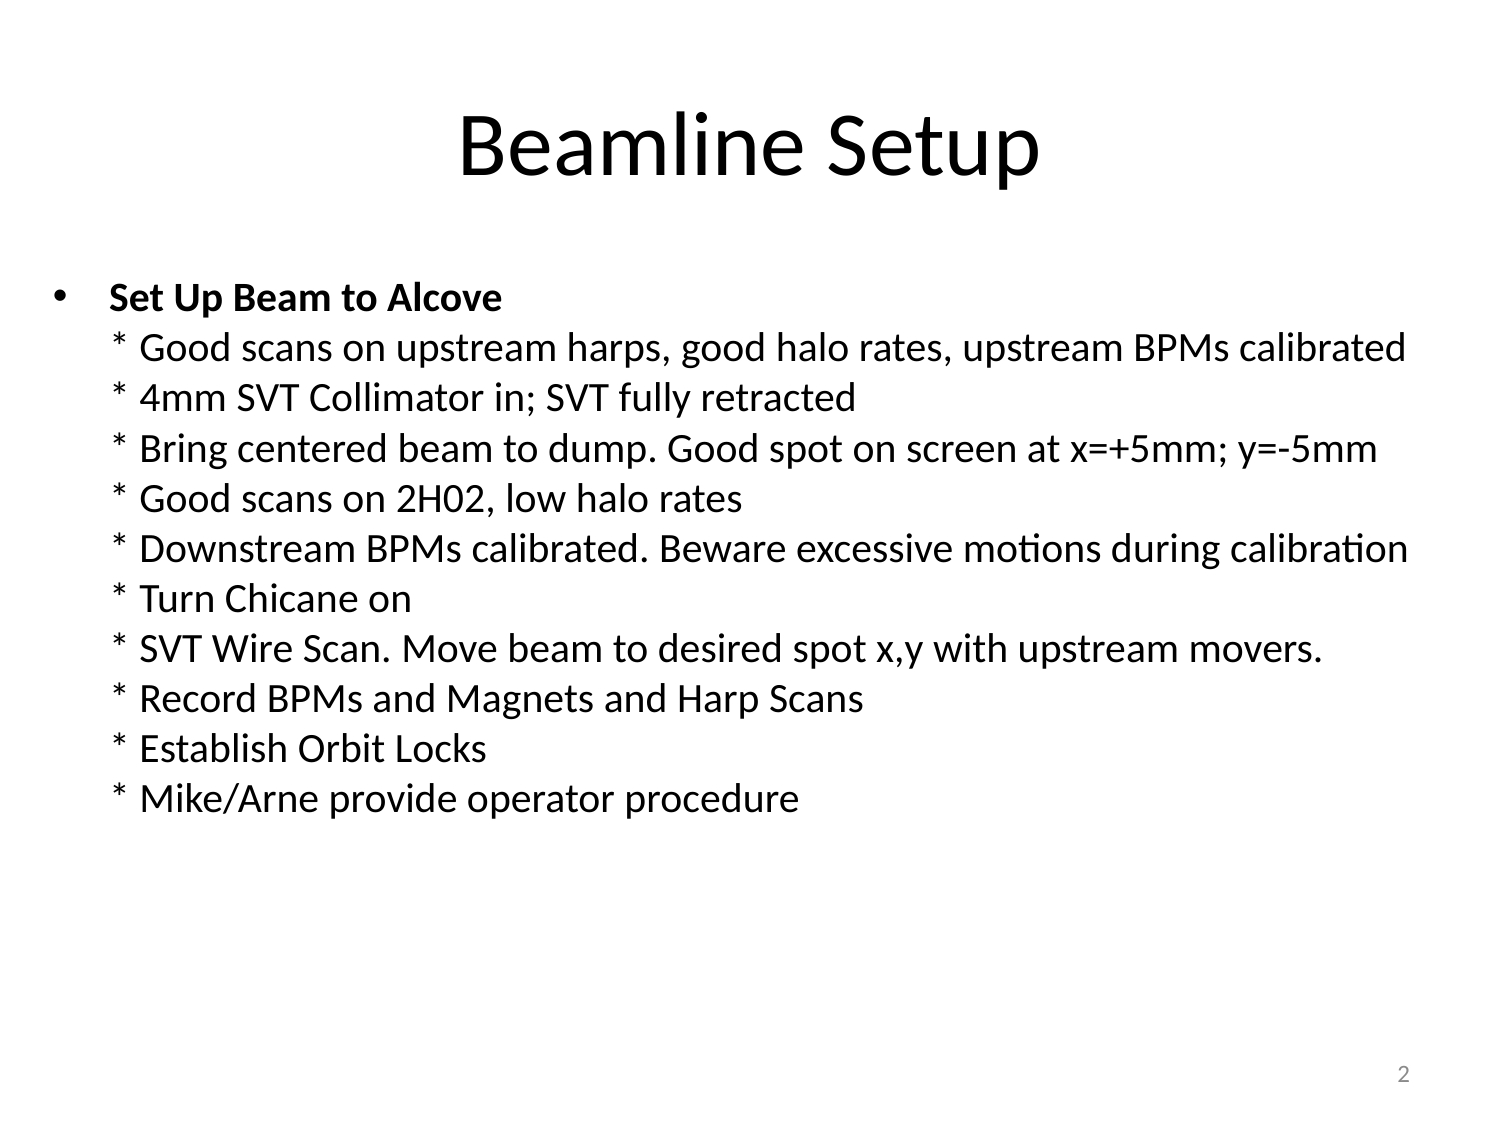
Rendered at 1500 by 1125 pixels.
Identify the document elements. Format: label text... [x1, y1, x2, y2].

title Beamline Setup [75, 45, 1425, 233]
slide_number 2 [1074, 1042, 1425, 1103]
list Set Up Beam to Alcove * Good scans on upstream harps, good halo rates, upstream BPMs calibrated * 4mm SVT Collimator in; SVT fully retracted * Bring centered beam to dump. Good spot on screen at x=+5mm; y=-5mm * Good scans on 2H02, low halo rates * Downstream BPMs calibrated. Beware excessive motions during calibration * Turn Chicane on * SVT Wire Scan. Move beam to desired spot x,y with upstream movers. * Record BPMs and Magnets and Harp Scans * Establish Orbit Locks * Mike/Arne provide operator procedure [37, 262, 1425, 1005]
